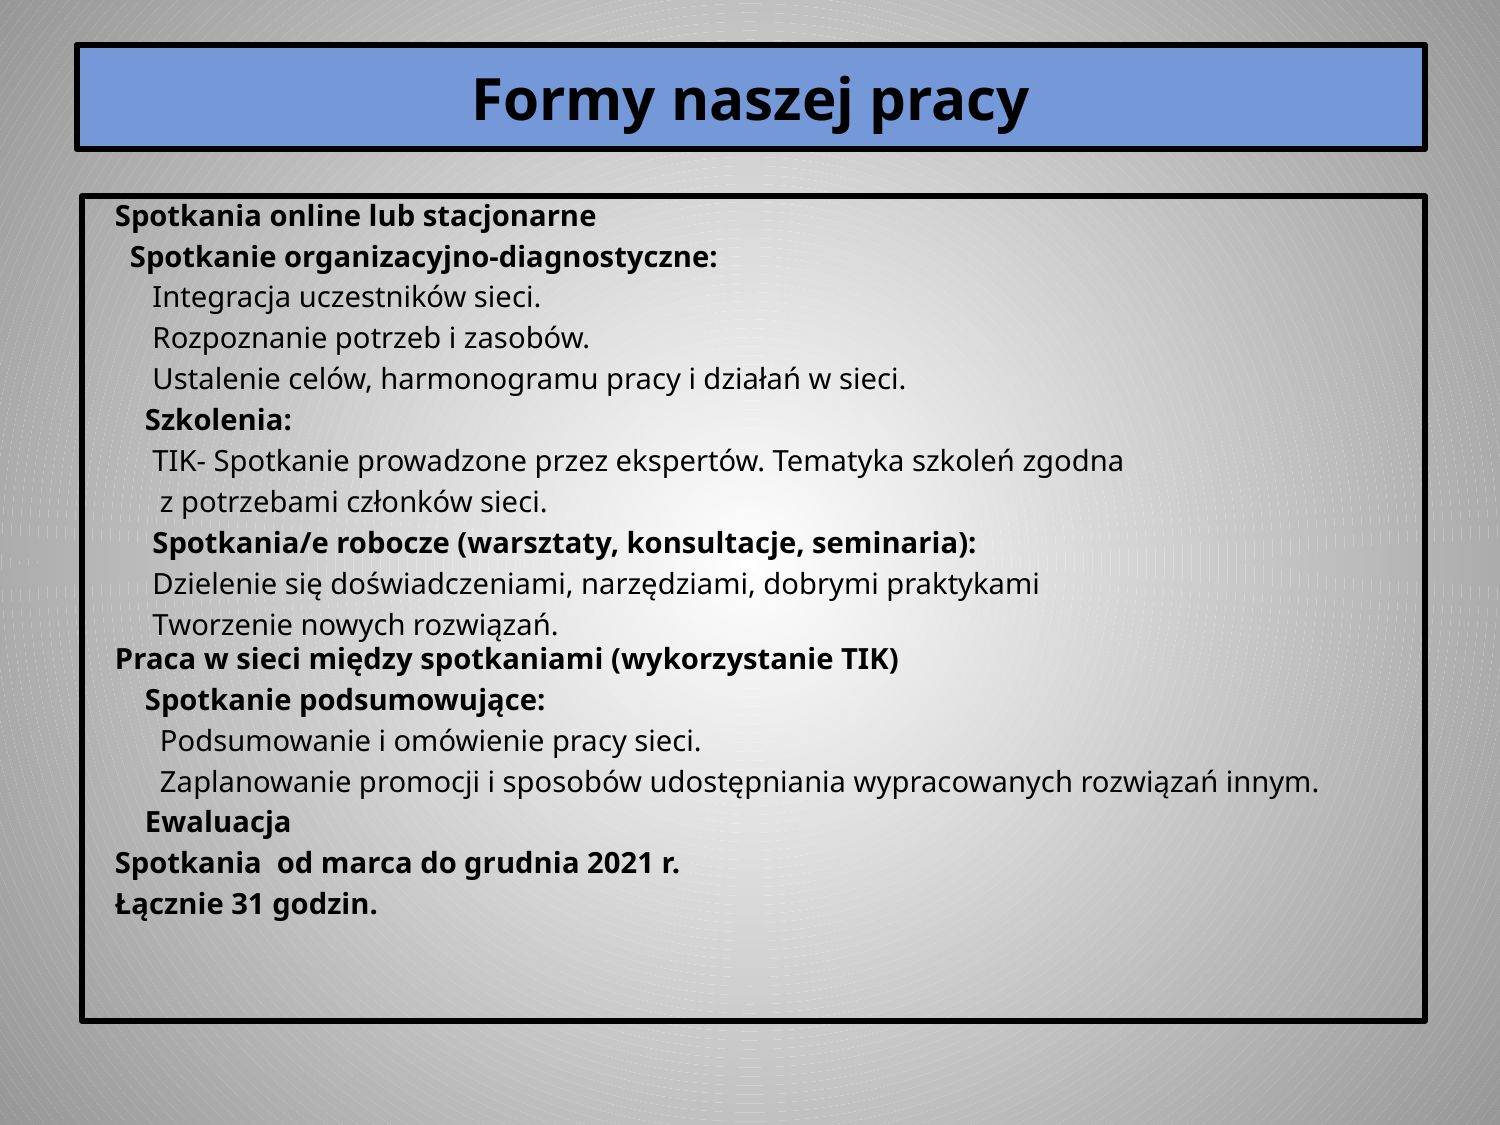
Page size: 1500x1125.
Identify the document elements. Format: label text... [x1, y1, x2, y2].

title Formy naszej pracy [76, 45, 1425, 149]
list Spotkania online lub stacjonarne Spotkanie organizacyjno-diagnostyczne: Integracja uczestników sieci. Rozpoznanie potrzeb i zasobów. Ustalenie celów, harmonogramu pracy i działań w sieci. Szkolenia: TIK- Spotkanie prowadzone przez ekspertów. Tematyka szkoleń zgodna z potrzebami członków sieci. Spotkania/e robocze (warsztaty, konsultacje, seminaria): Dzielenie się doświadczeniami, narzędziami, dobrymi praktykami Tworzenie nowych rozwiązań. Praca w sieci między spotkaniami (wykorzystanie TIK) Spotkanie podsumowujące: Podsumowanie i omówienie pracy sieci. Zaplanowanie promocji i sposobów udostępniania wypracowanych rozwiązań innym. Ewaluacja Spotkania od marca do grudnia 2021 r. Łącznie 31 godzin. [82, 196, 1425, 1021]
